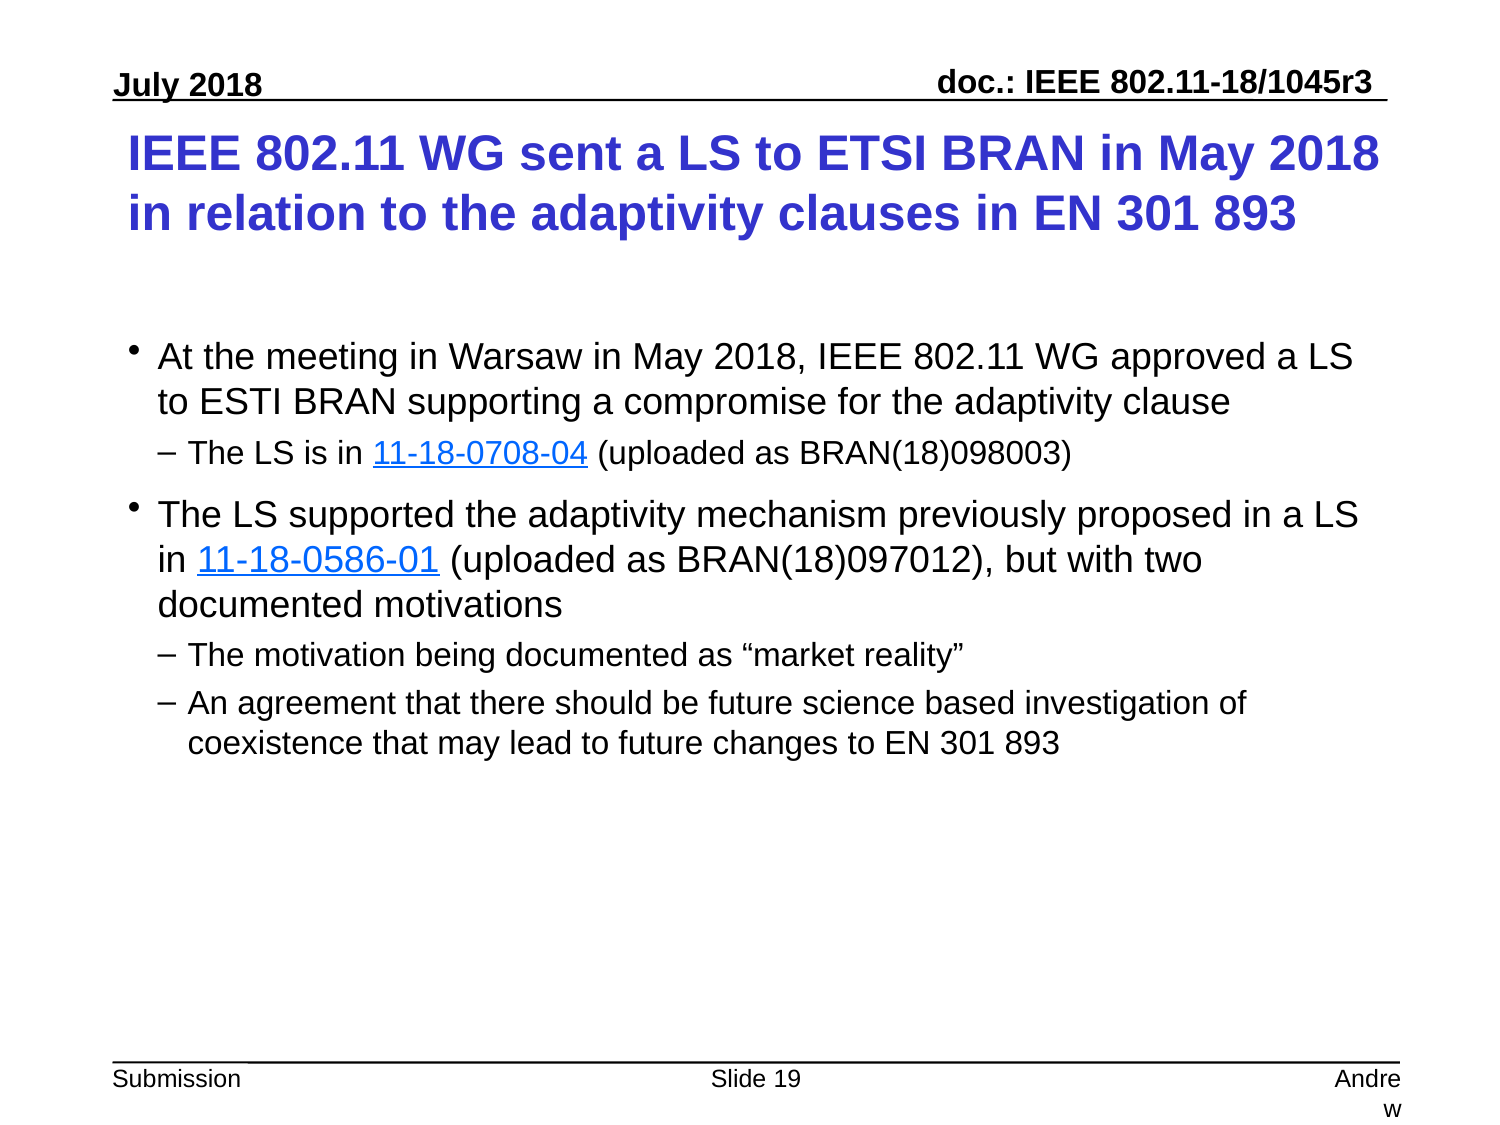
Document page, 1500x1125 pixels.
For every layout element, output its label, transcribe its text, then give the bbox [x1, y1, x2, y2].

slide_number Slide 19 [709, 1061, 803, 1093]
title IEEE 802.11 WG sent a LS to ETSI BRAN in May 2018 in relation to the adaptivity clauses in EN 301 893 [112, 112, 1402, 288]
footer Andrew Myles, Cisco [1320, 1061, 1402, 1093]
list At the meeting in Warsaw in May 2018, IEEE 802.11 WG approved a LS to ESTI BRAN supporting a compromise for the adaptivity clause The LS is in 11-18-0708-04 (uploaded as BRAN(18)098003) The LS supported the adaptivity mechanism previously proposed in a LS in 11-18-0586-01 (uploaded as BRAN(18)097012), but with two documented motivations The motivation being documented as “market reality” An agreement that there should be future science based investigation of coexistence that may lead to future changes to EN 301 893 [112, 324, 1388, 1000]
